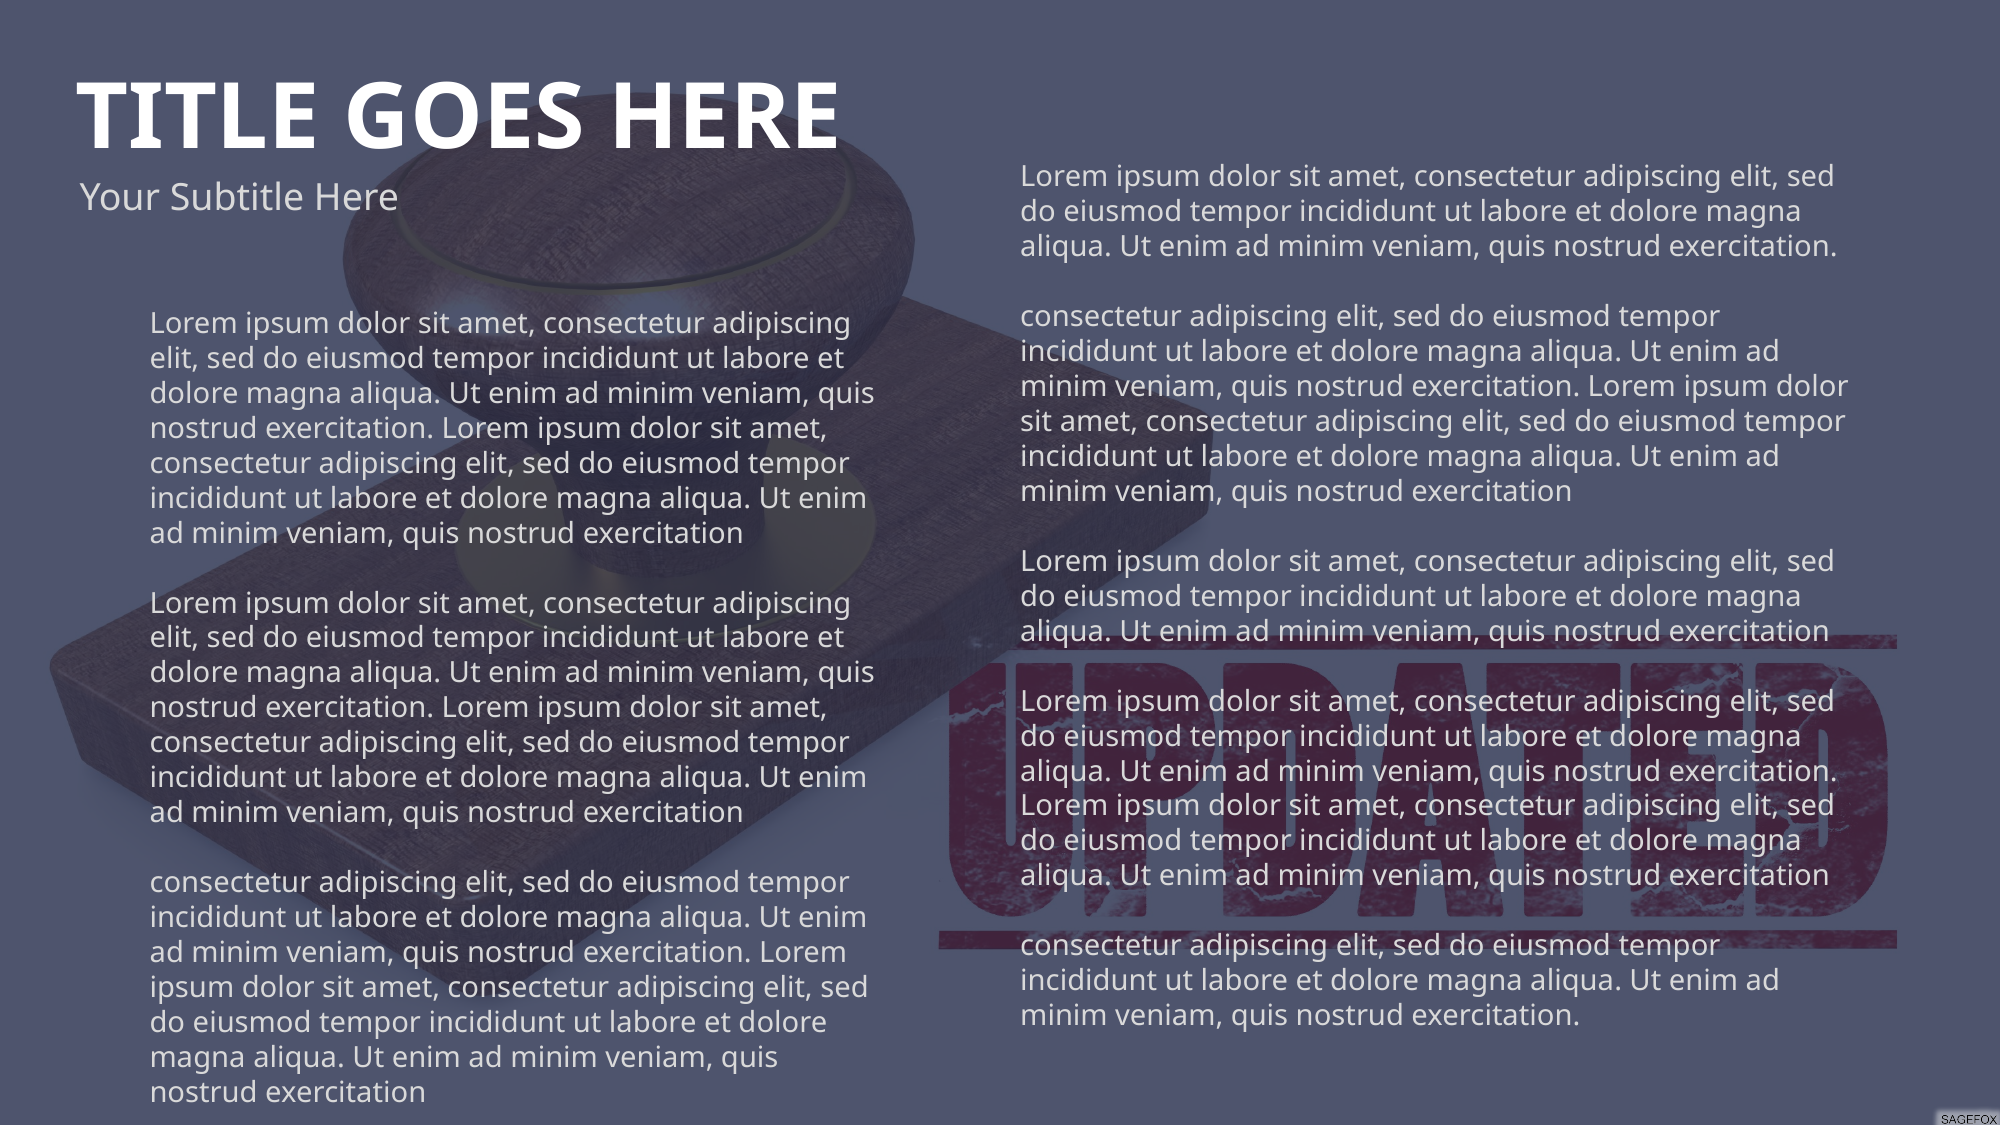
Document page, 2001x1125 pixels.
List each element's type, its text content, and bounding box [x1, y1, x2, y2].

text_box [60, 49, 1020, 227]
text_box Lorem ipsum dolor sit amet, consectetur adipiscing elit, sed do eiusmod tempor incididunt ut labore et dolore magna aliqua. Ut enim ad minim veniam, quis nostrud exercitation. consectetur adipiscing elit, sed do eiusmod tempor incididunt ut labore et dolore magna aliqua. Ut enim ad minim veniam, quis nostrud exercitation. Lorem ipsum dolor sit amet, consectetur adipiscing elit, sed do eiusmod tempor incididunt ut labore et dolore magna aliqua. Ut enim ad minim veniam, quis nostrud exercitation Lorem ipsum dolor sit amet, consectetur adipiscing elit, sed do eiusmod tempor incididunt ut labore et dolore magna aliqua. Ut enim ad minim veniam, quis nostrud exercitation Lorem ipsum dolor sit amet, consectetur adipiscing elit, sed do eiusmod tempor incididunt ut labore et dolore magna aliqua. Ut enim ad minim veniam, quis nostrud exercitation. Lorem ipsum dolor sit amet, consectetur adipiscing elit, sed do eiusmod tempor incididunt ut labore et dolore magna aliqua. Ut enim ad minim veniam, quis nostrud exercitation consectetur adipiscing elit, sed do eiusmod tempor incididunt ut labore et dolore magna aliqua. Ut enim ad minim veniam, quis nostrud exercitation. [1005, 150, 1876, 1039]
picture [1938, 1114, 1999, 1125]
text_box Lorem ipsum dolor sit amet, consectetur adipiscing elit, sed do eiusmod tempor incididunt ut labore et dolore magna aliqua. Ut enim ad minim veniam, quis nostrud exercitation. Lorem ipsum dolor sit amet, consectetur adipiscing elit, sed do eiusmod tempor incididunt ut labore et dolore magna aliqua. Ut enim ad minim veniam, quis nostrud exercitation Lorem ipsum dolor sit amet, consectetur adipiscing elit, sed do eiusmod tempor incididunt ut labore et dolore magna aliqua. Ut enim ad minim veniam, quis nostrud exercitation. Lorem ipsum dolor sit amet, consectetur adipiscing elit, sed do eiusmod tempor incididunt ut labore et dolore magna aliqua. Ut enim ad minim veniam, quis nostrud exercitation consectetur adipiscing elit, sed do eiusmod tempor incididunt ut labore et dolore magna aliqua. Ut enim ad minim veniam, quis nostrud exercitation. Lorem ipsum dolor sit amet, consectetur adipiscing elit, sed do eiusmod tempor incididunt ut labore et dolore magna aliqua. Ut enim ad minim veniam, quis nostrud exercitation [134, 296, 897, 1125]
